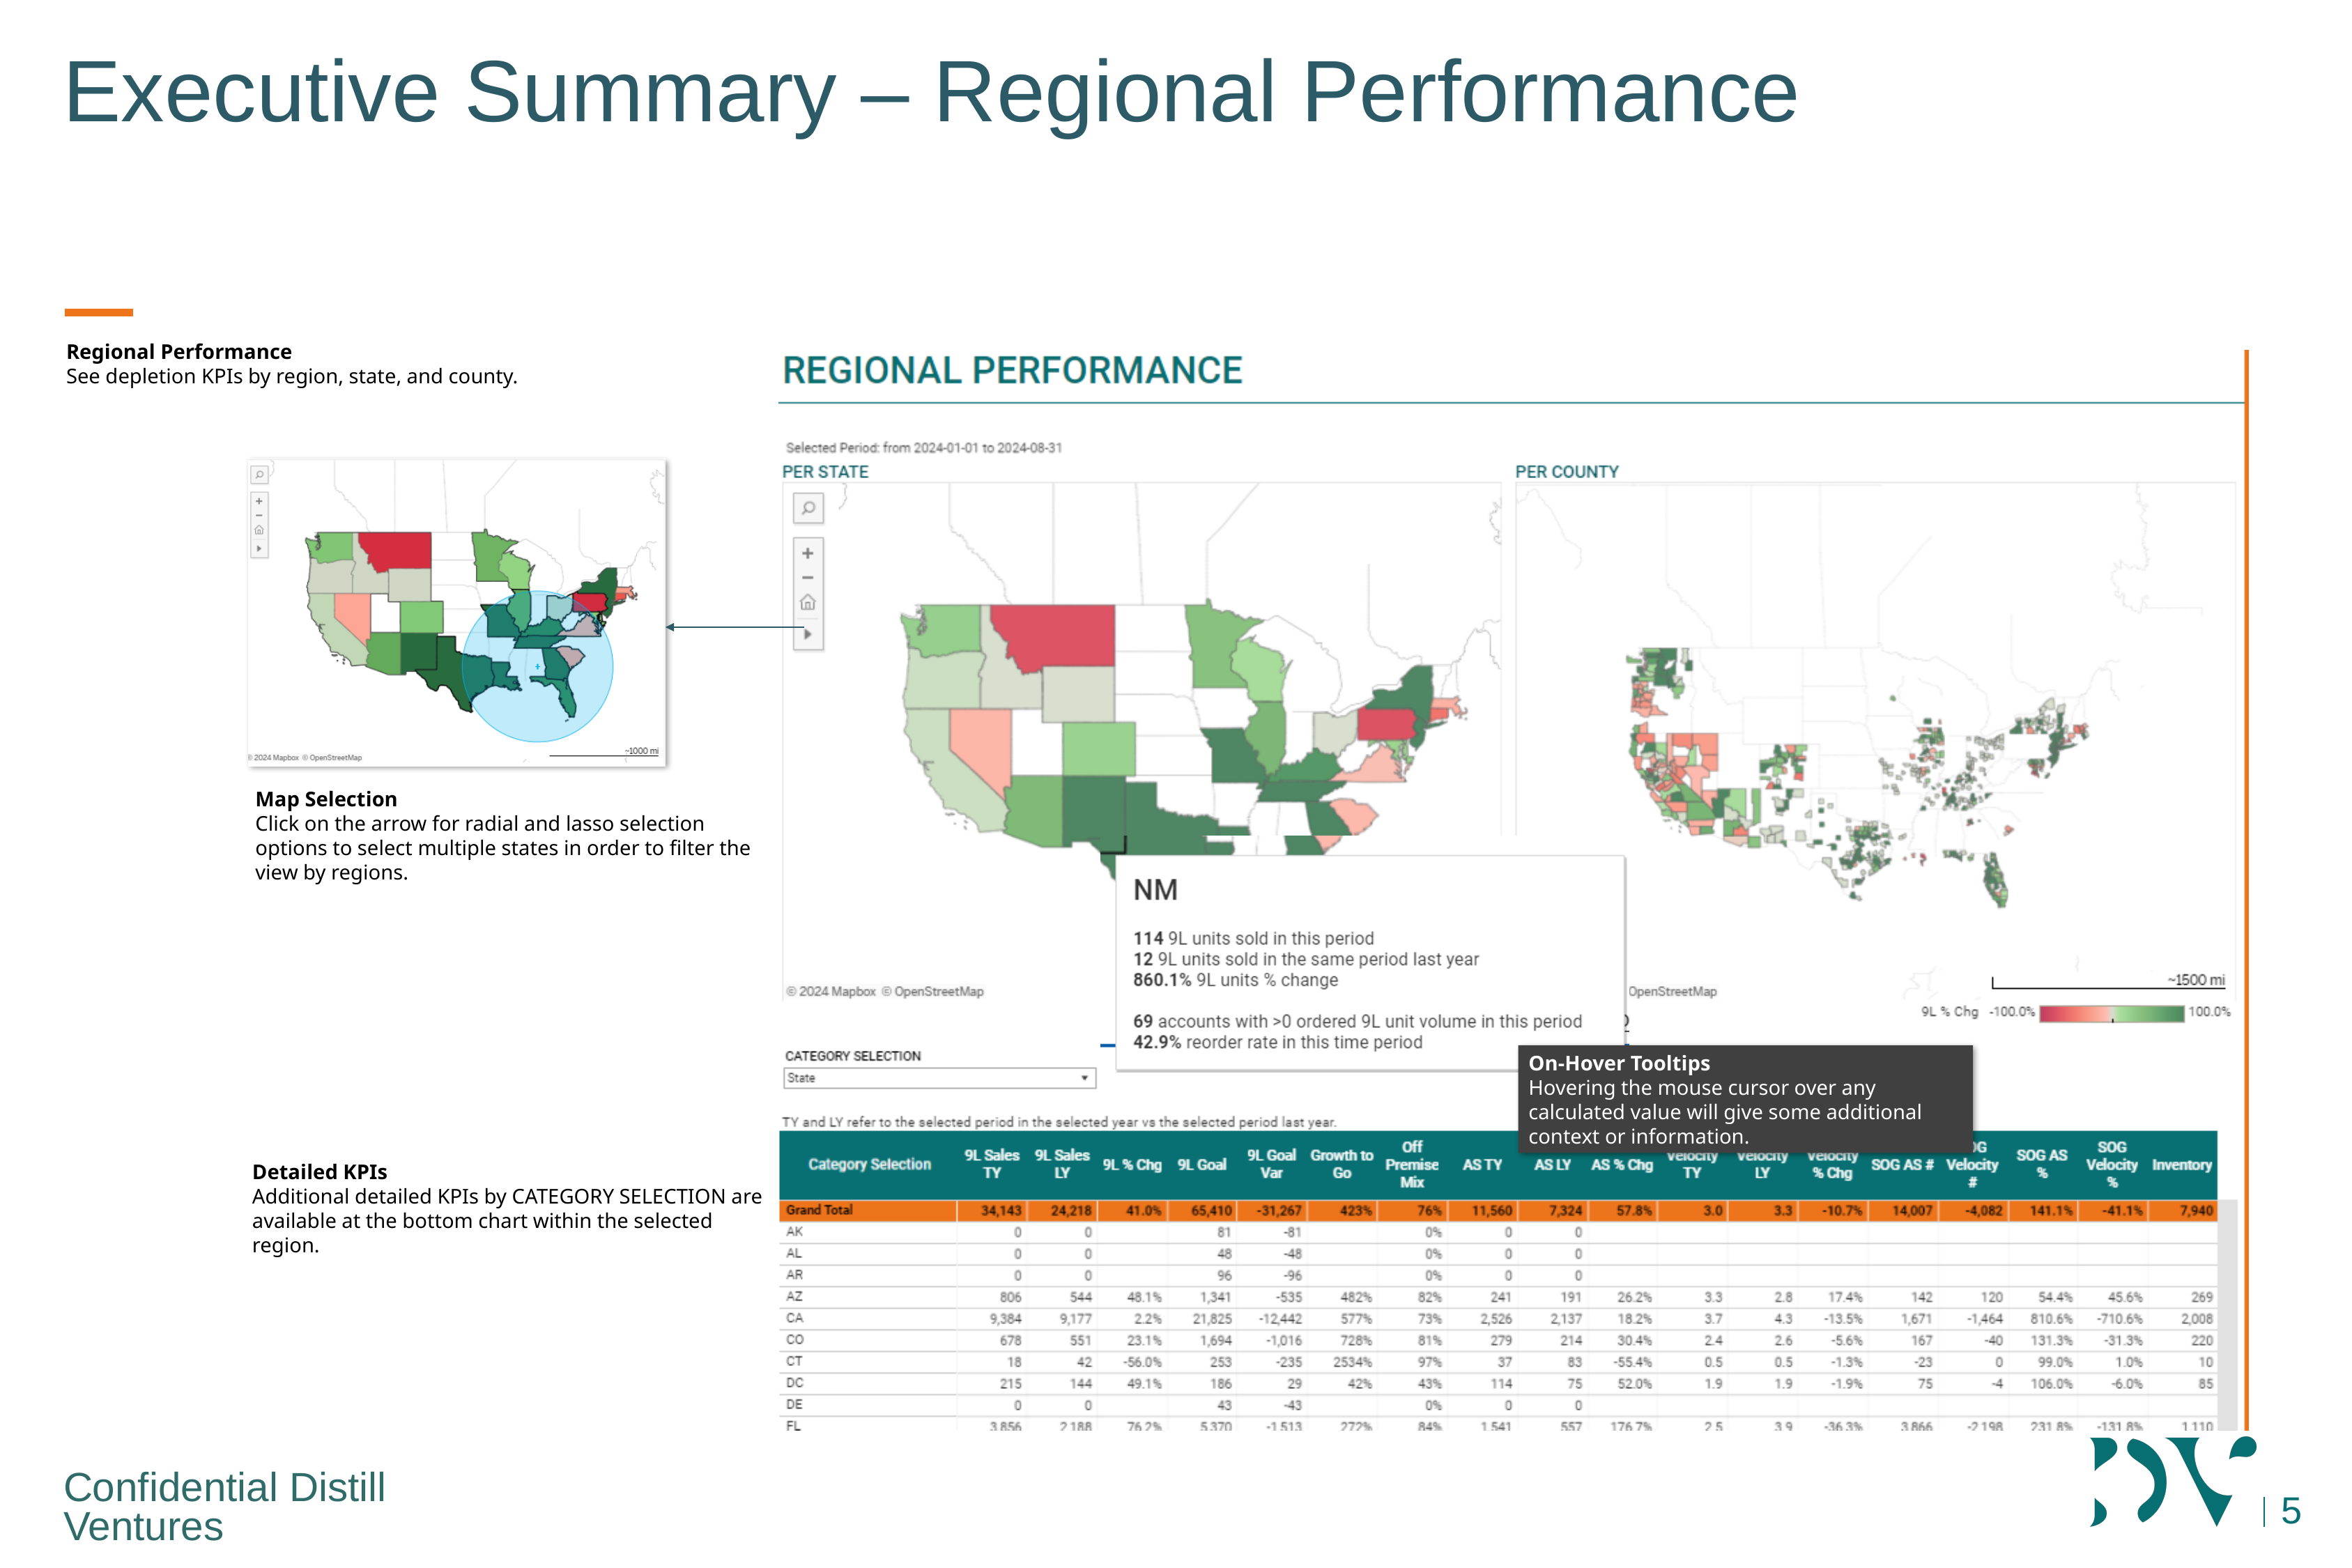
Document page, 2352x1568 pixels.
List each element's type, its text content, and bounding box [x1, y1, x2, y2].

text_box Regional Performance See depletion KPIs by region, state, and county. [56, 333, 593, 393]
text_box Detailed KPIs Additional detailed KPIs by CATEGORY SELECTION are available at the bottom chart within the selected region. [242, 1154, 775, 1262]
title Executive Summary – Regional Performance [58, 58, 2294, 302]
picture [778, 349, 2265, 1533]
text_box Map Selection Click on the arrow for radial and lasso selection options to select multiple states in order to filter the view by regions. [245, 781, 775, 889]
picture [248, 459, 666, 767]
slide_number 5 [2275, 1481, 2309, 1568]
